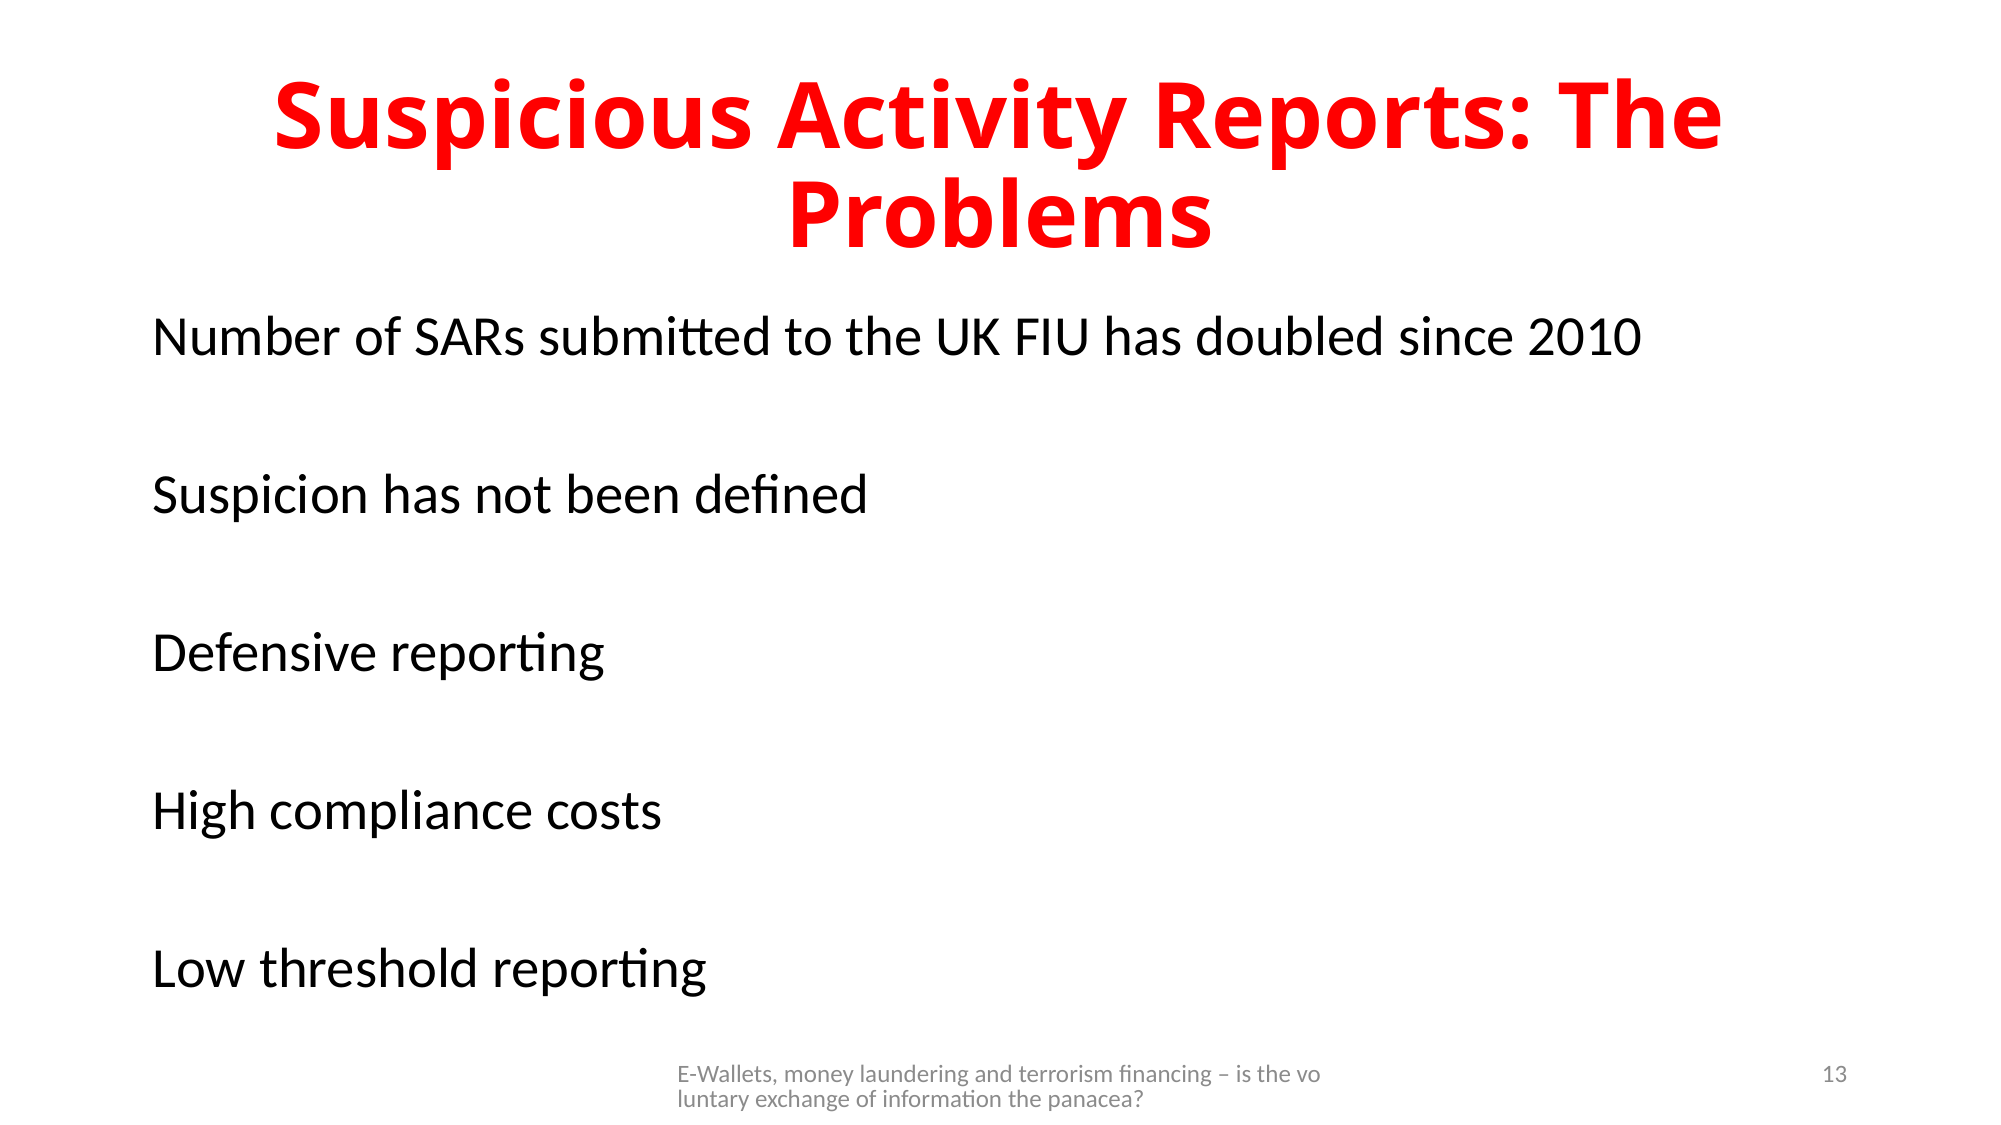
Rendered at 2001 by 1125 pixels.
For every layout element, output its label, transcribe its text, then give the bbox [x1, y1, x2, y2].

footer E-Wallets, money laundering and terrorism financing – is the voluntary exchange of information the panacea? [662, 1042, 1338, 1103]
list Number of SARs submitted to the UK FIU has doubled since 2010 Suspicion has not been defined Defensive reporting High compliance costs Low threshold reporting [137, 299, 1764, 1014]
slide_number 13 [1412, 1042, 1863, 1103]
title Suspicious Activity Reports: The Problems [137, 59, 1863, 278]
